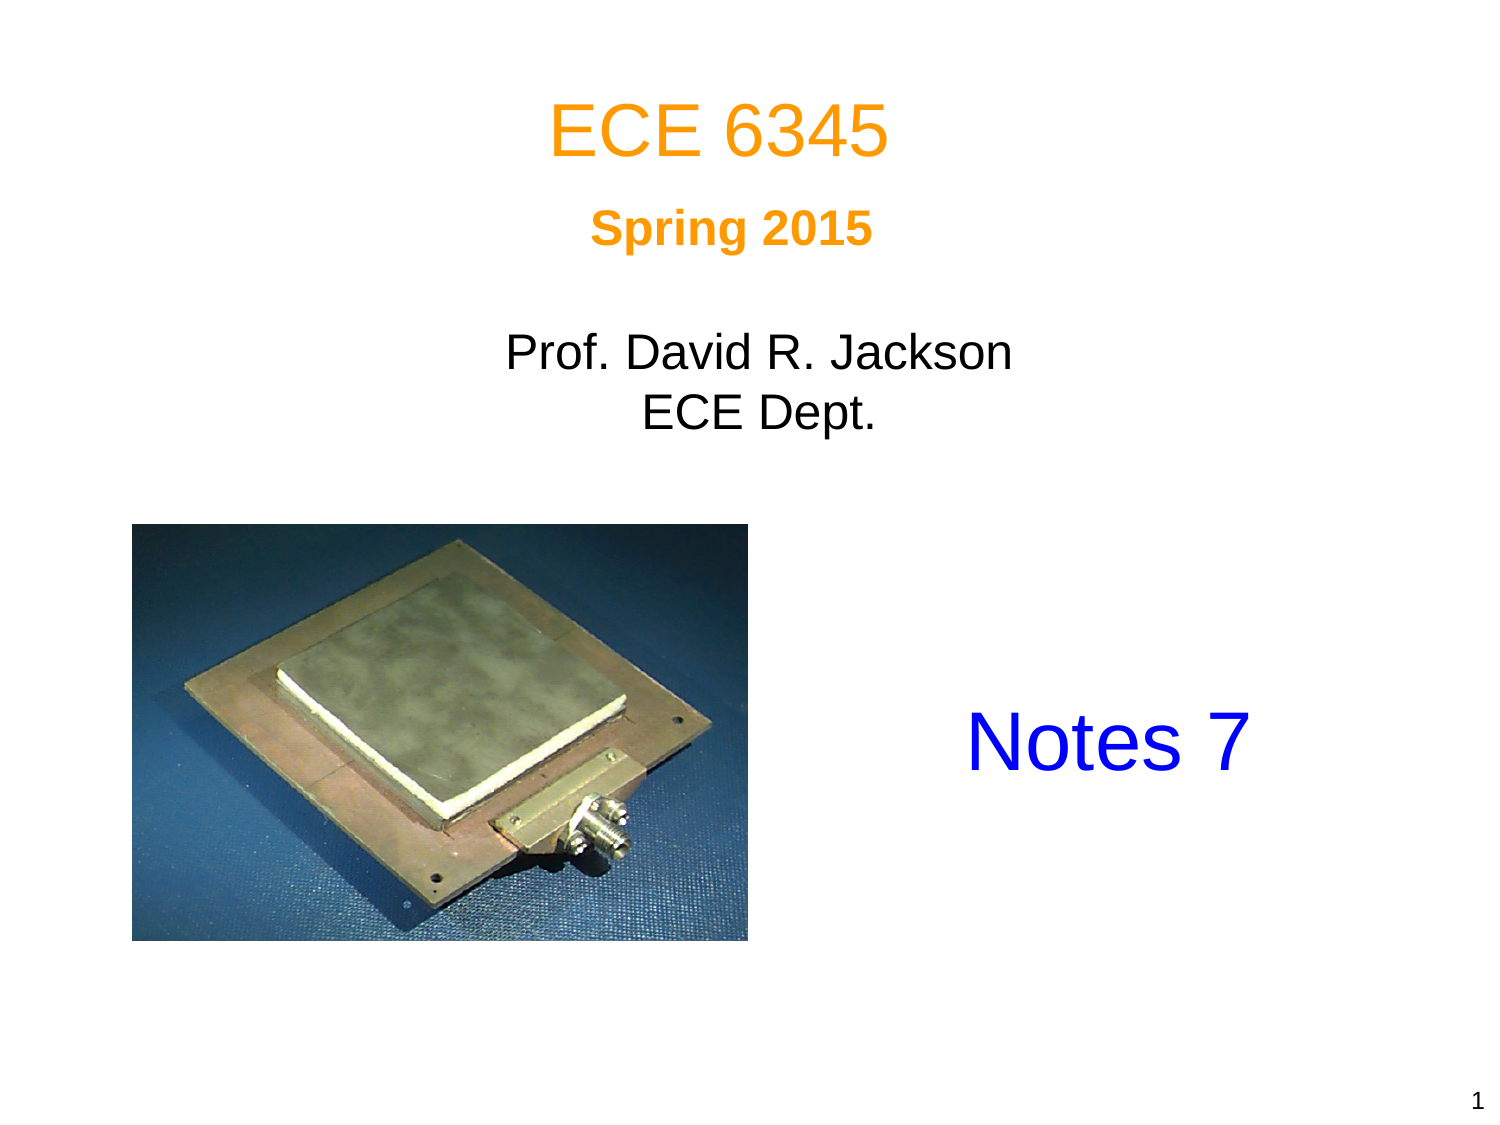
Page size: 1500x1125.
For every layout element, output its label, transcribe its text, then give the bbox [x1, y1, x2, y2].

text_box Notes 7 [890, 680, 1328, 795]
text_box Spring 2015 [575, 187, 889, 263]
text_box ECE 6345 [534, 73, 920, 179]
slide_number 1 [1149, 1046, 1500, 1125]
text_box Prof. David R. Jackson ECE Dept. [490, 312, 1029, 448]
picture [131, 524, 748, 941]
